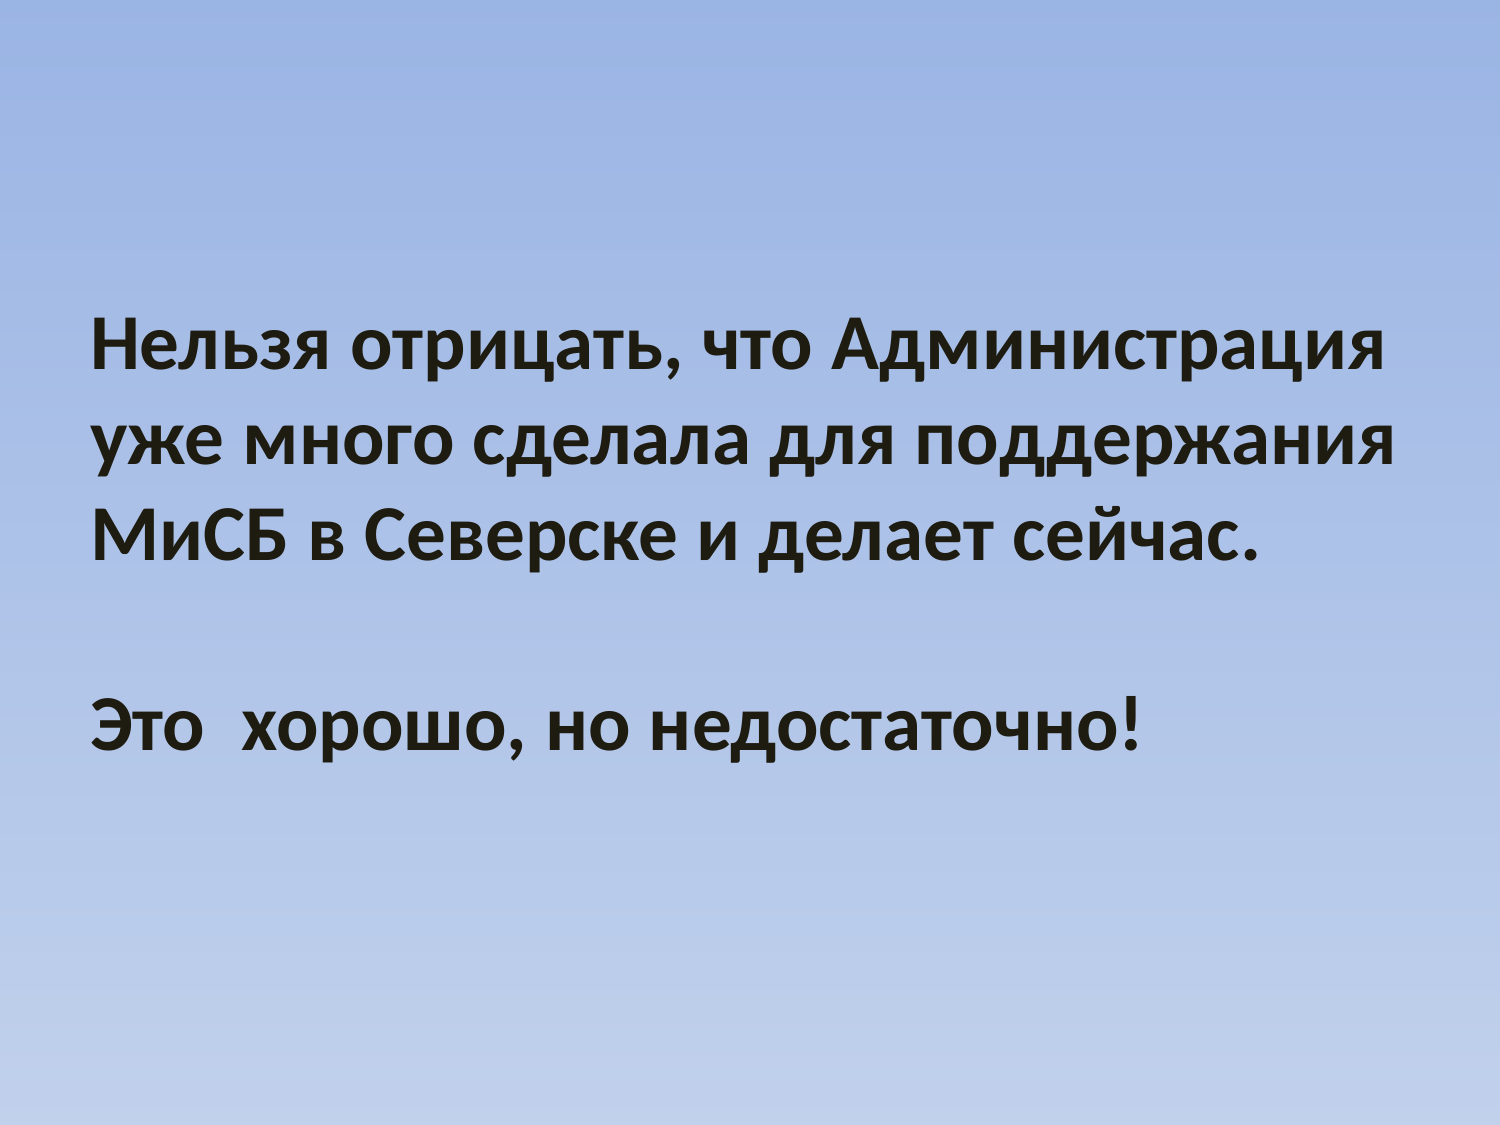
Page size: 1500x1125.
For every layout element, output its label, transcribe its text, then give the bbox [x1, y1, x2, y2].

title Нельзя отрицать, что Администрация уже много сделала для поддержания МиСБ в Северске и делает сейчас. Это хорошо, но недостаточно! [75, 45, 1425, 1012]
